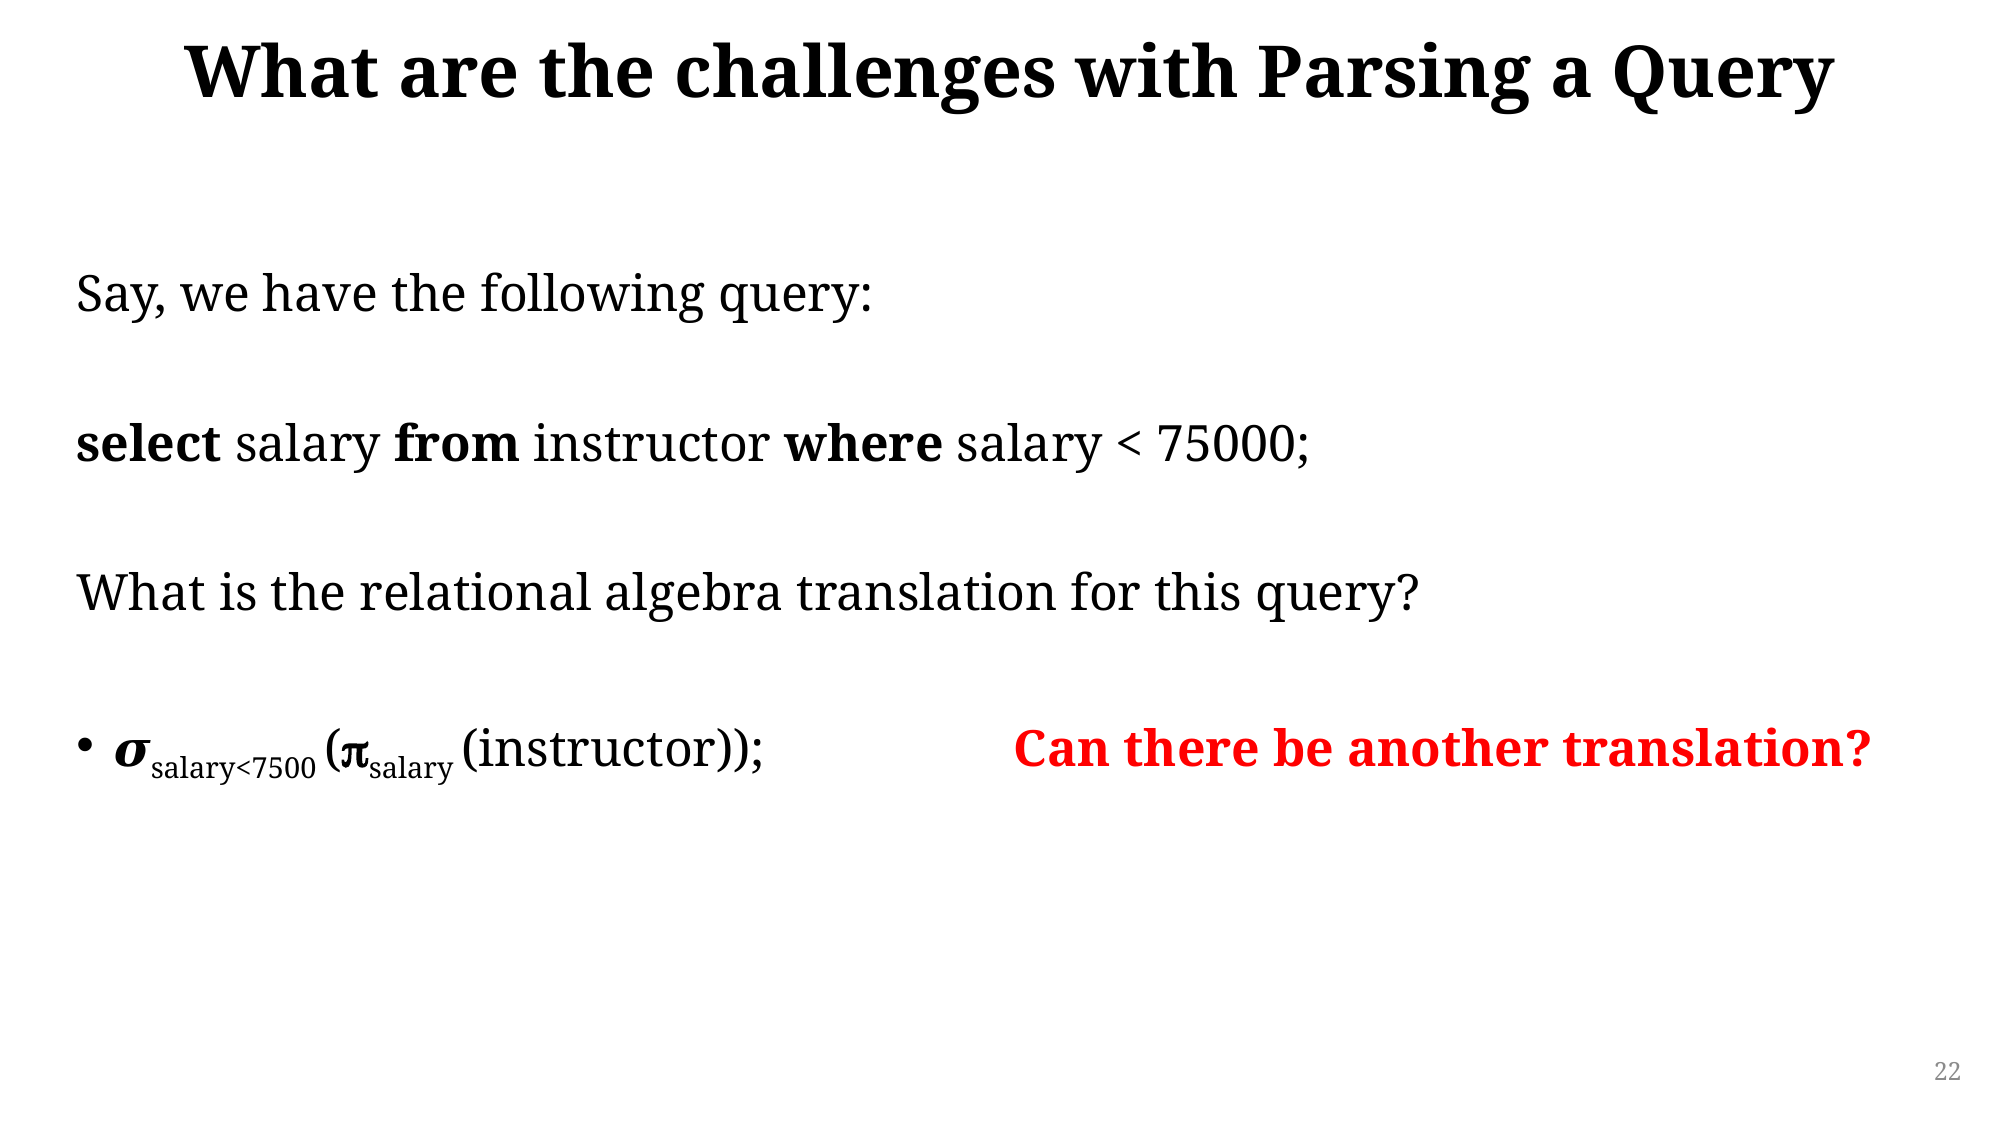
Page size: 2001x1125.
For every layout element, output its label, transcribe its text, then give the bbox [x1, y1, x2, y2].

slide_number 22 [1526, 1042, 1977, 1103]
title What are the challenges with Parsing a Query [81, 0, 1937, 149]
list Say, we have the following query: select salary from instructor where salary < 75000; What is the relational algebra translation for this query? 𝝈salary<7500 (psalary (instructor)); Can there be another translation? [61, 260, 2000, 1103]
